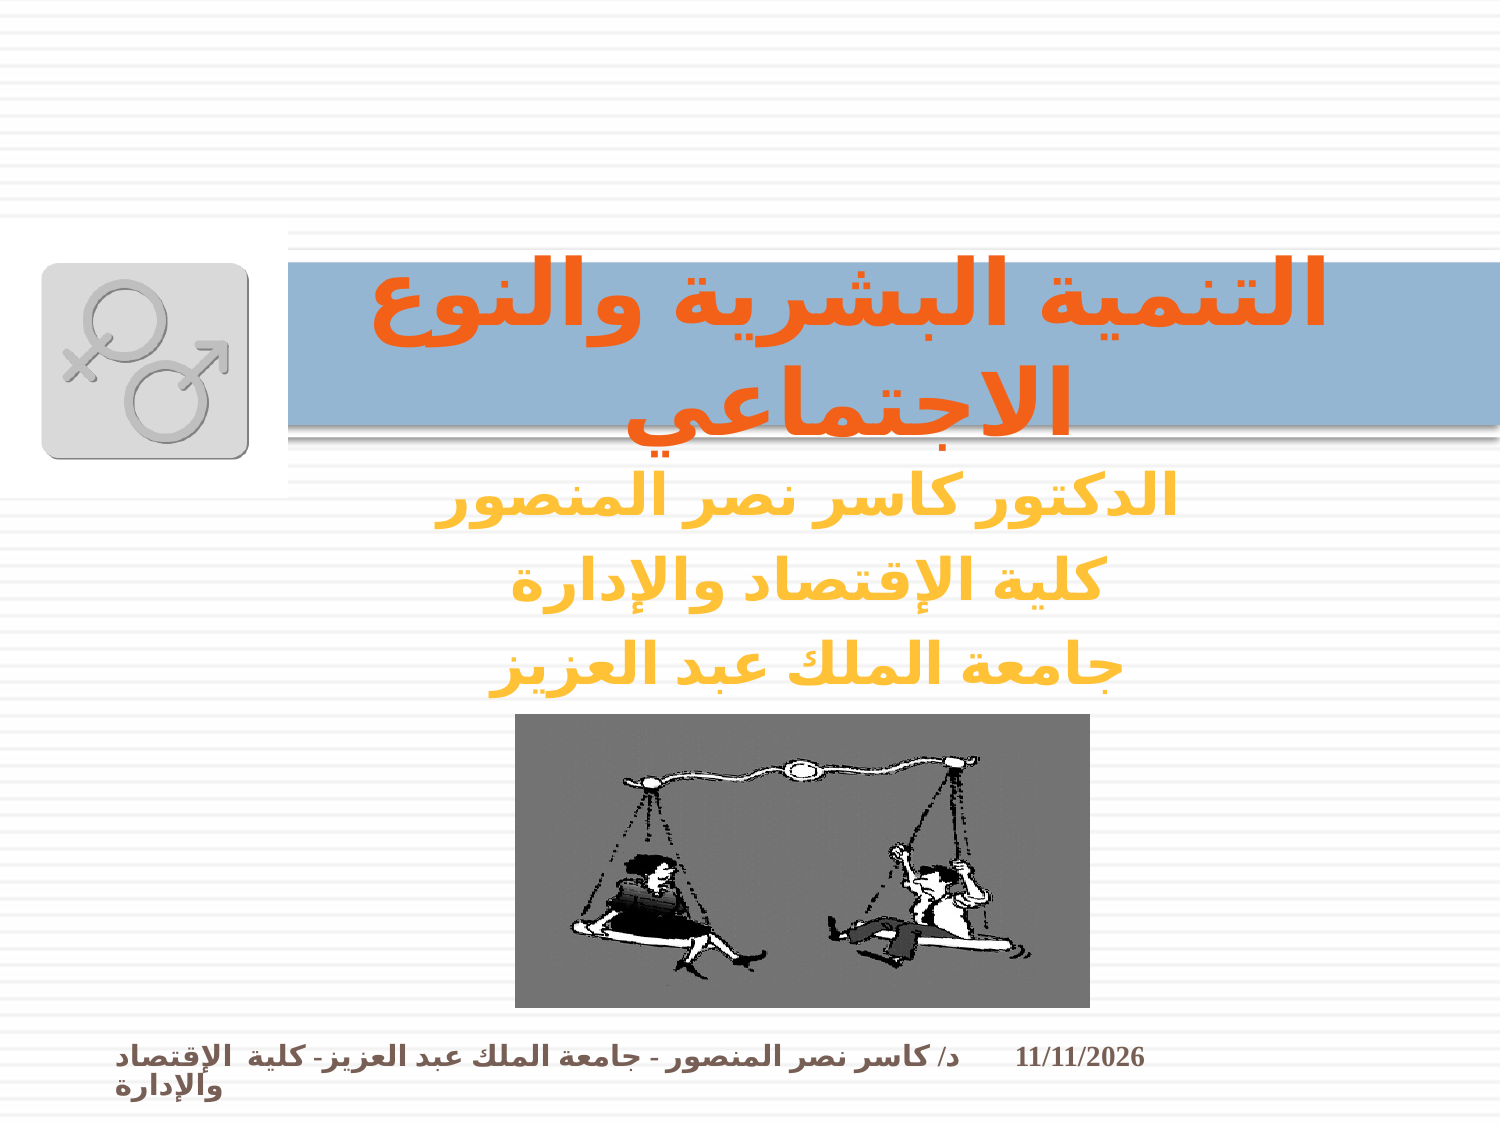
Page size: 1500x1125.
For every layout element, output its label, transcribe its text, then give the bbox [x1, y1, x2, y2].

title التنمية البشرية والنوع الاجتماعي [293, 262, 1475, 425]
picture [515, 714, 1091, 1009]
picture [0, 222, 288, 499]
list الدكتور كاسر نصر المنصور كلية الإقتصاد والإدارة جامعة الملك عبد العزيز [225, 450, 1394, 725]
footer د/ كاسر نصر المنصور - جامعة الملك عبد العزيز- كلية الإقتصاد والإدارة [99, 1024, 990, 1085]
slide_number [999, 1025, 1438, 1085]
